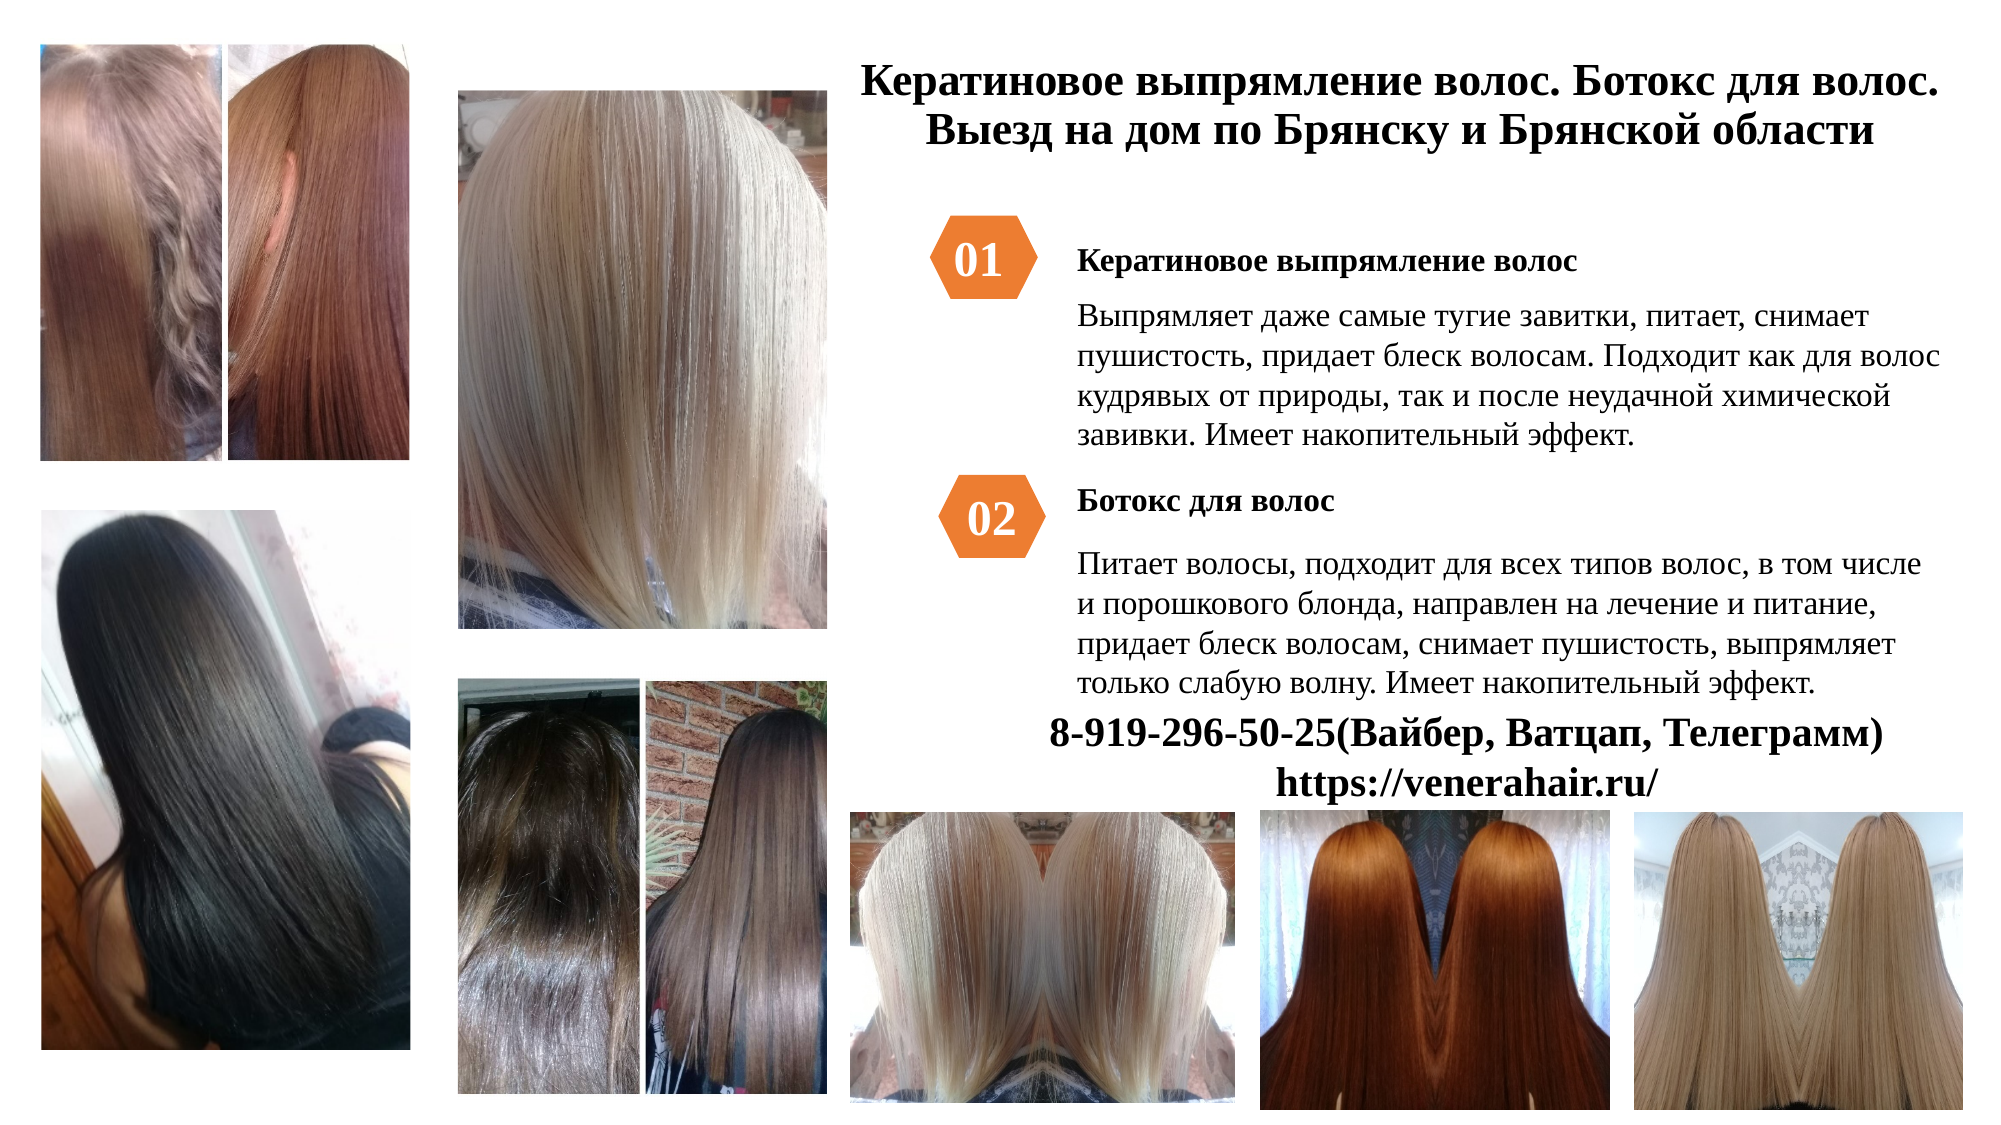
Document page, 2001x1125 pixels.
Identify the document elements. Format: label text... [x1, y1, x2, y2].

title Кератиновое выпрямление волос. Ботокс для волос. Выезд на дом по Брянску и Брянской области [837, 24, 1963, 188]
text_box 8-919-296-50-25(Вайбер, Ватцап, Телеграмм) https://venerahair.ru/ [933, 697, 2000, 913]
picture [850, 812, 1235, 1103]
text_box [938, 470, 1961, 751]
picture [40, 38, 912, 1050]
picture [1260, 810, 1610, 1110]
picture [1634, 812, 1963, 1110]
picture [457, 671, 827, 1100]
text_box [929, 215, 1964, 503]
